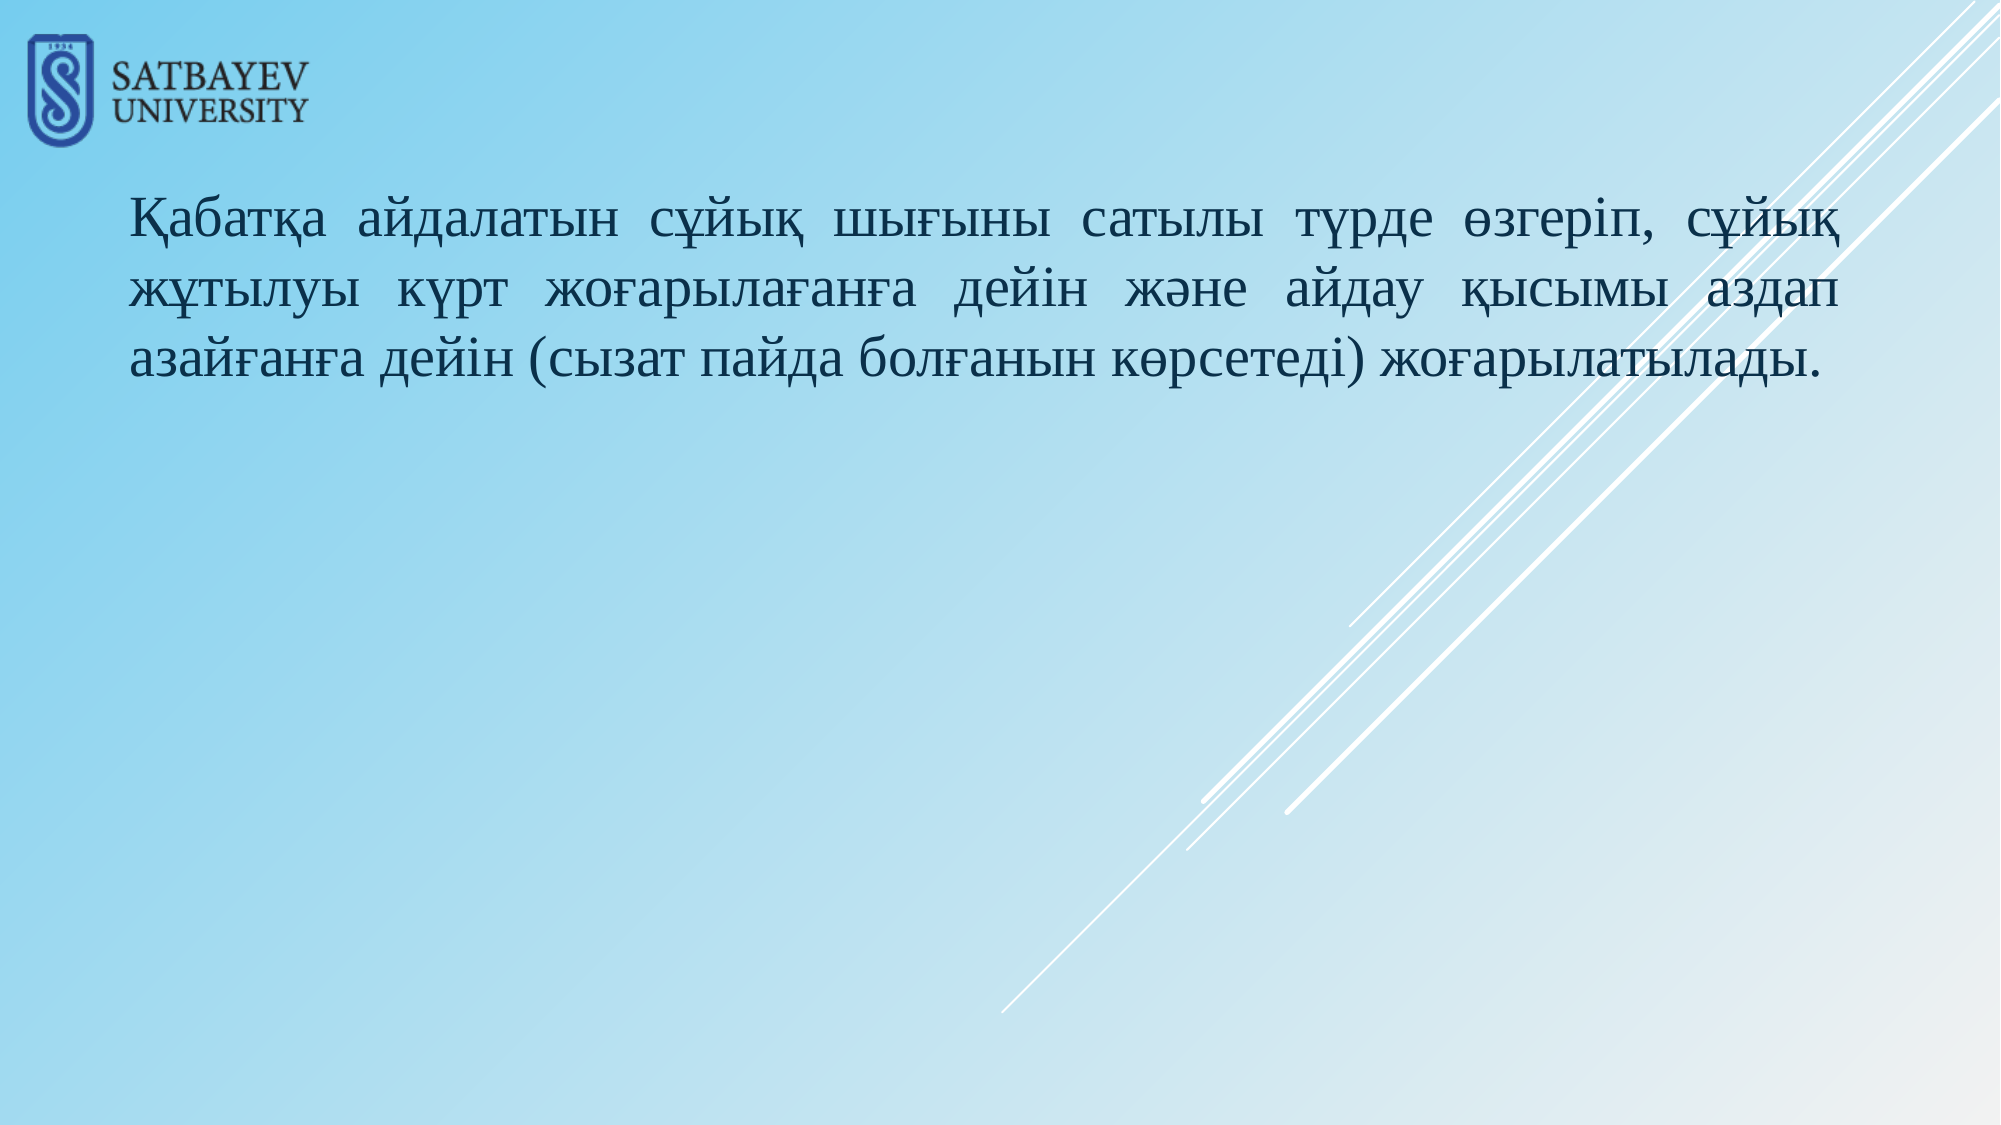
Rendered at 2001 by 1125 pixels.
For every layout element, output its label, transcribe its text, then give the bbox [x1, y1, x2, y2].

picture [0, 0, 338, 183]
text_box Қабатқа айдалатын сұйық шығыны сатылы түрде өзгеріп, сұйық жұтылуы күрт жоғарылағанға дейін және айдау қысымы аздап азайғанға дейін (сызат пайда болғанын көрсетеді) жоғарылатылады. [114, 170, 1856, 396]
